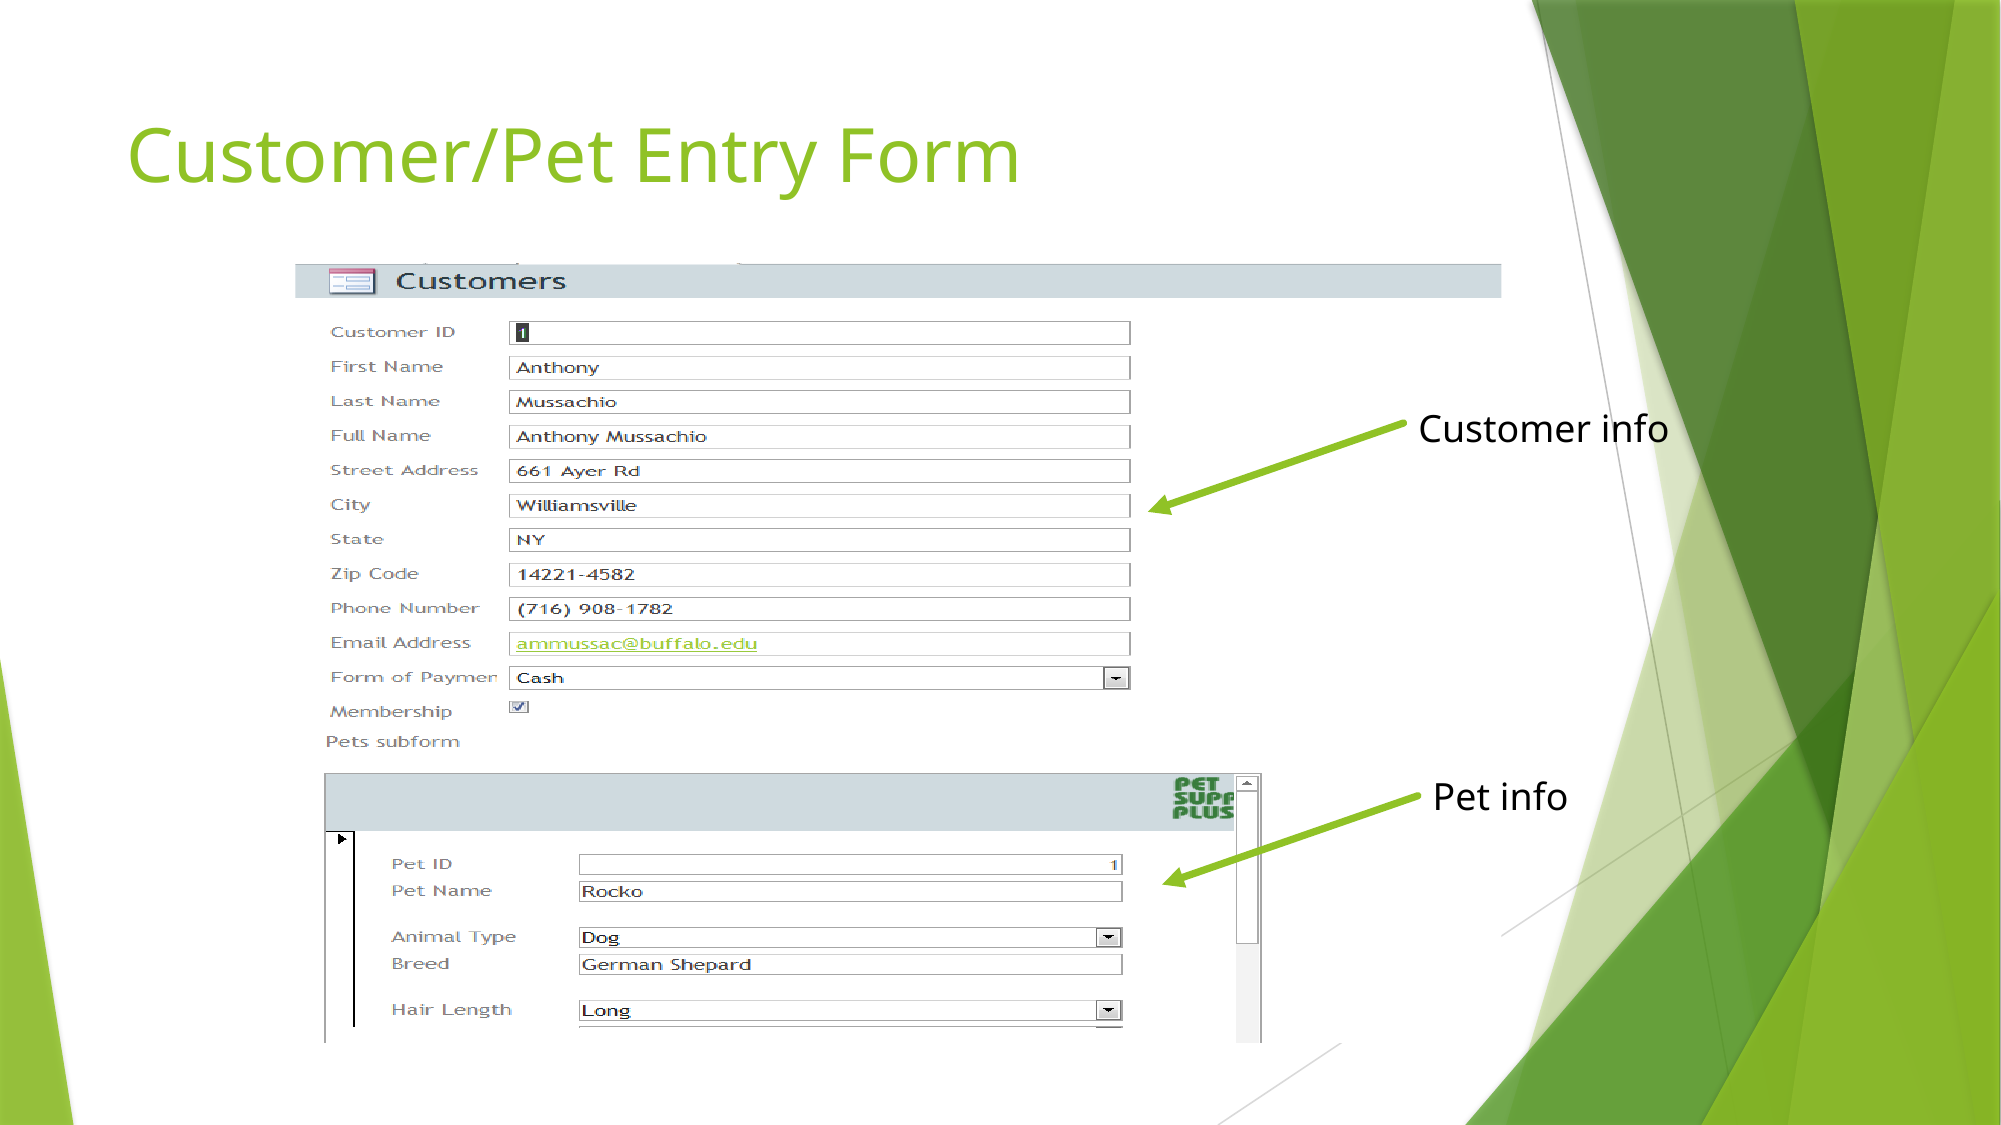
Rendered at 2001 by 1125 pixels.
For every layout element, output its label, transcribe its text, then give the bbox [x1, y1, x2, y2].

title Customer/Pet Entry Form [111, 99, 1522, 317]
picture [294, 263, 1503, 1043]
text_box Customer info [1505, 397, 1724, 458]
text_box Pet info [1505, 765, 1738, 826]
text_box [1161, 795, 1419, 886]
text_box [1147, 422, 1404, 513]
